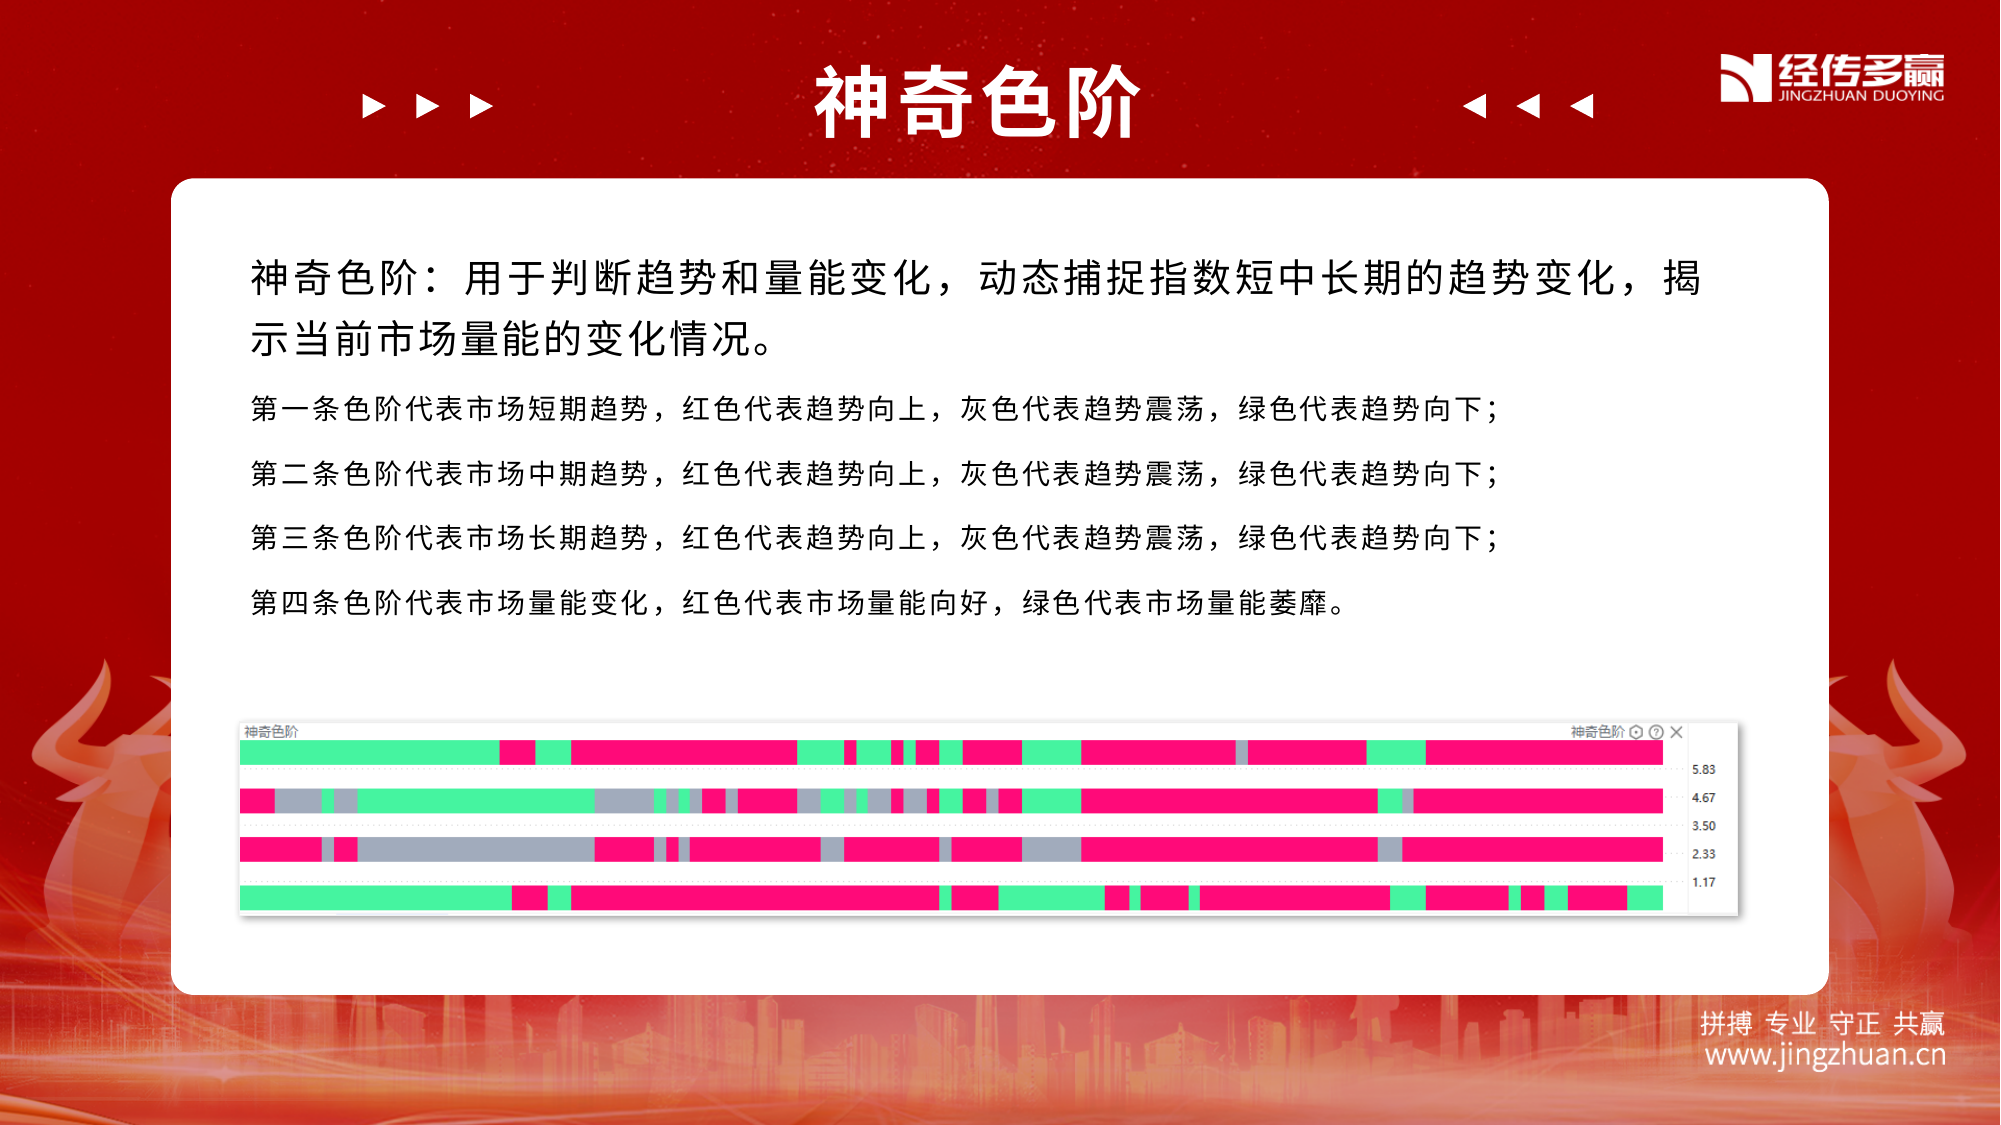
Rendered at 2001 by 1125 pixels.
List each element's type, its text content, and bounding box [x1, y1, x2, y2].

text_box [169, 177, 1830, 996]
text_box 神奇色阶：用于判断趋势和量能变化，动态捕捉指数短中长期的趋势变化，揭示当前市场量能的变化情况。 第一条色阶代表市场短期趋势，红色代表趋势向上，灰色代表趋势震荡，绿色代表趋势向下； 第二条色阶代表市场中期趋势，红色代表趋势向上，灰色代表趋势震荡，绿色代表趋势向下； 第三条色阶代表市场长期趋势，红色代表趋势向上，灰色代表趋势震荡，绿色代表趋势向下； 第四条色阶代表市场量能变化，红色代表市场量能向好，绿色代表市场量能萎靡。 [236, 242, 1720, 681]
picture [0, 0, 2000, 1125]
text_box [186, 46, 1769, 242]
